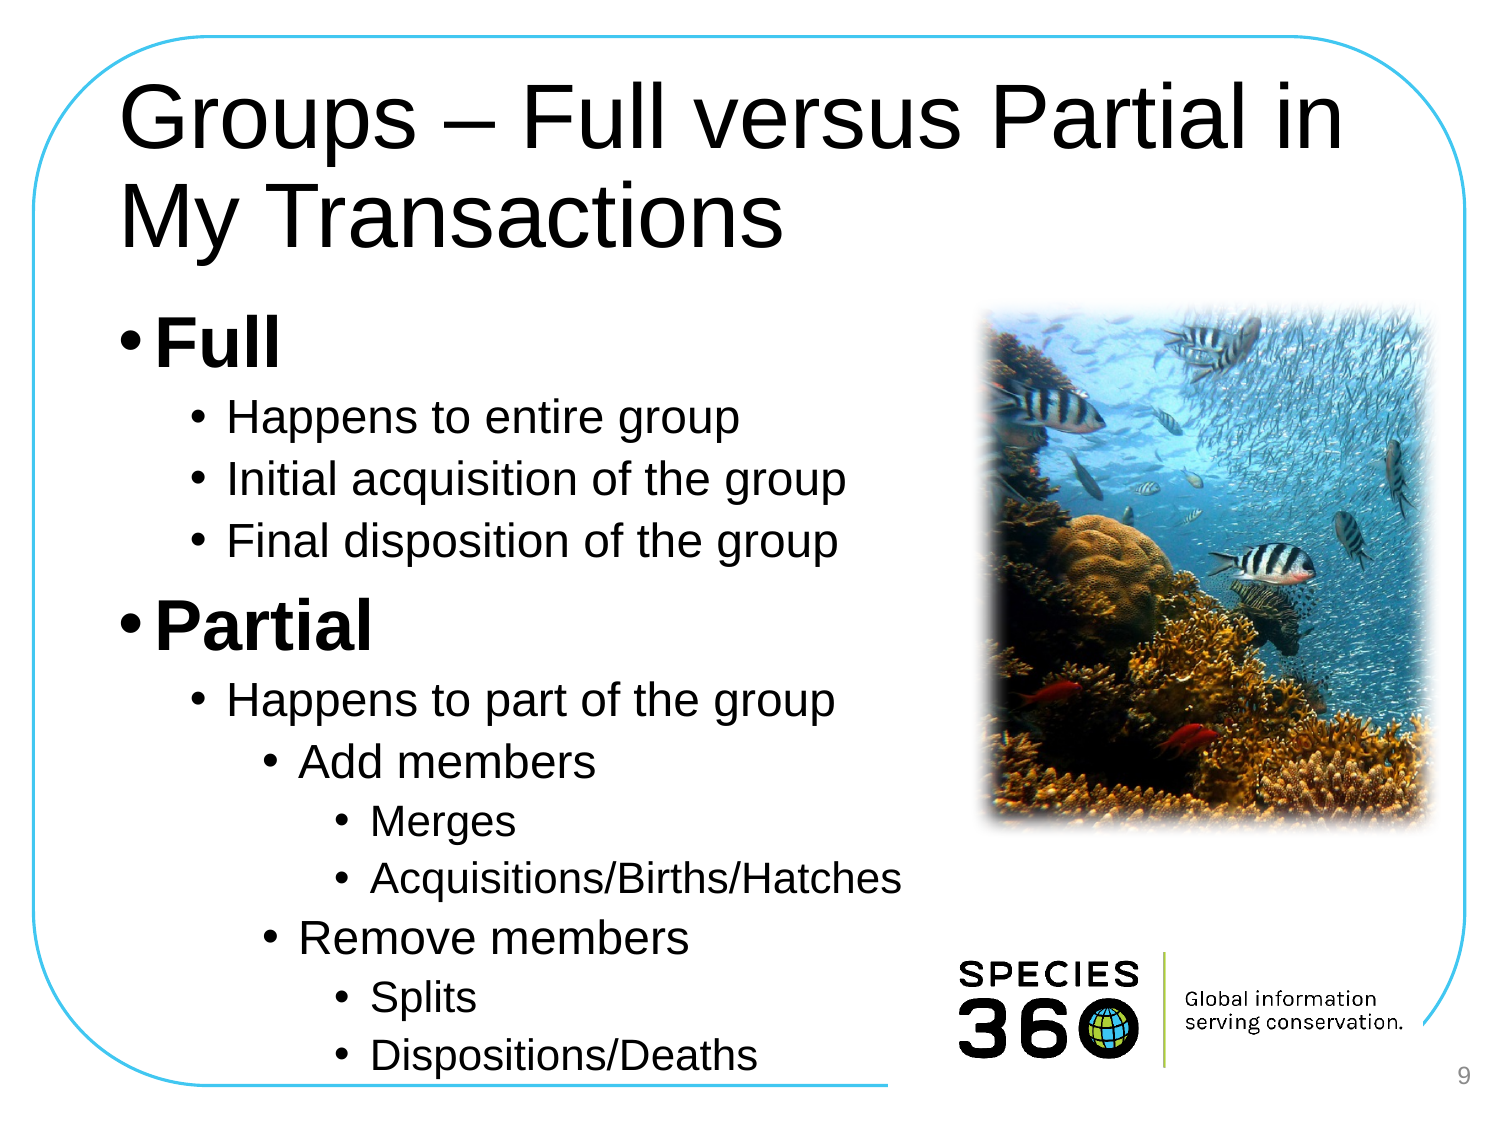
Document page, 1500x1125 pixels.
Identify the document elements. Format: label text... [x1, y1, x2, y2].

slide_number 9 [1148, 1044, 1487, 1105]
title Groups – Full versus Partial in My Transactions [103, 59, 1397, 278]
picture [1397, 944, 1407, 1044]
list Full Happens to entire group Initial acquisition of the group Final disposition of the group Partial Happens to part of the group Add members Merges Acquisitions/Births/Hatches Remove members Splits Dispositions/Deaths [103, 297, 1397, 1095]
picture [970, 297, 1442, 839]
